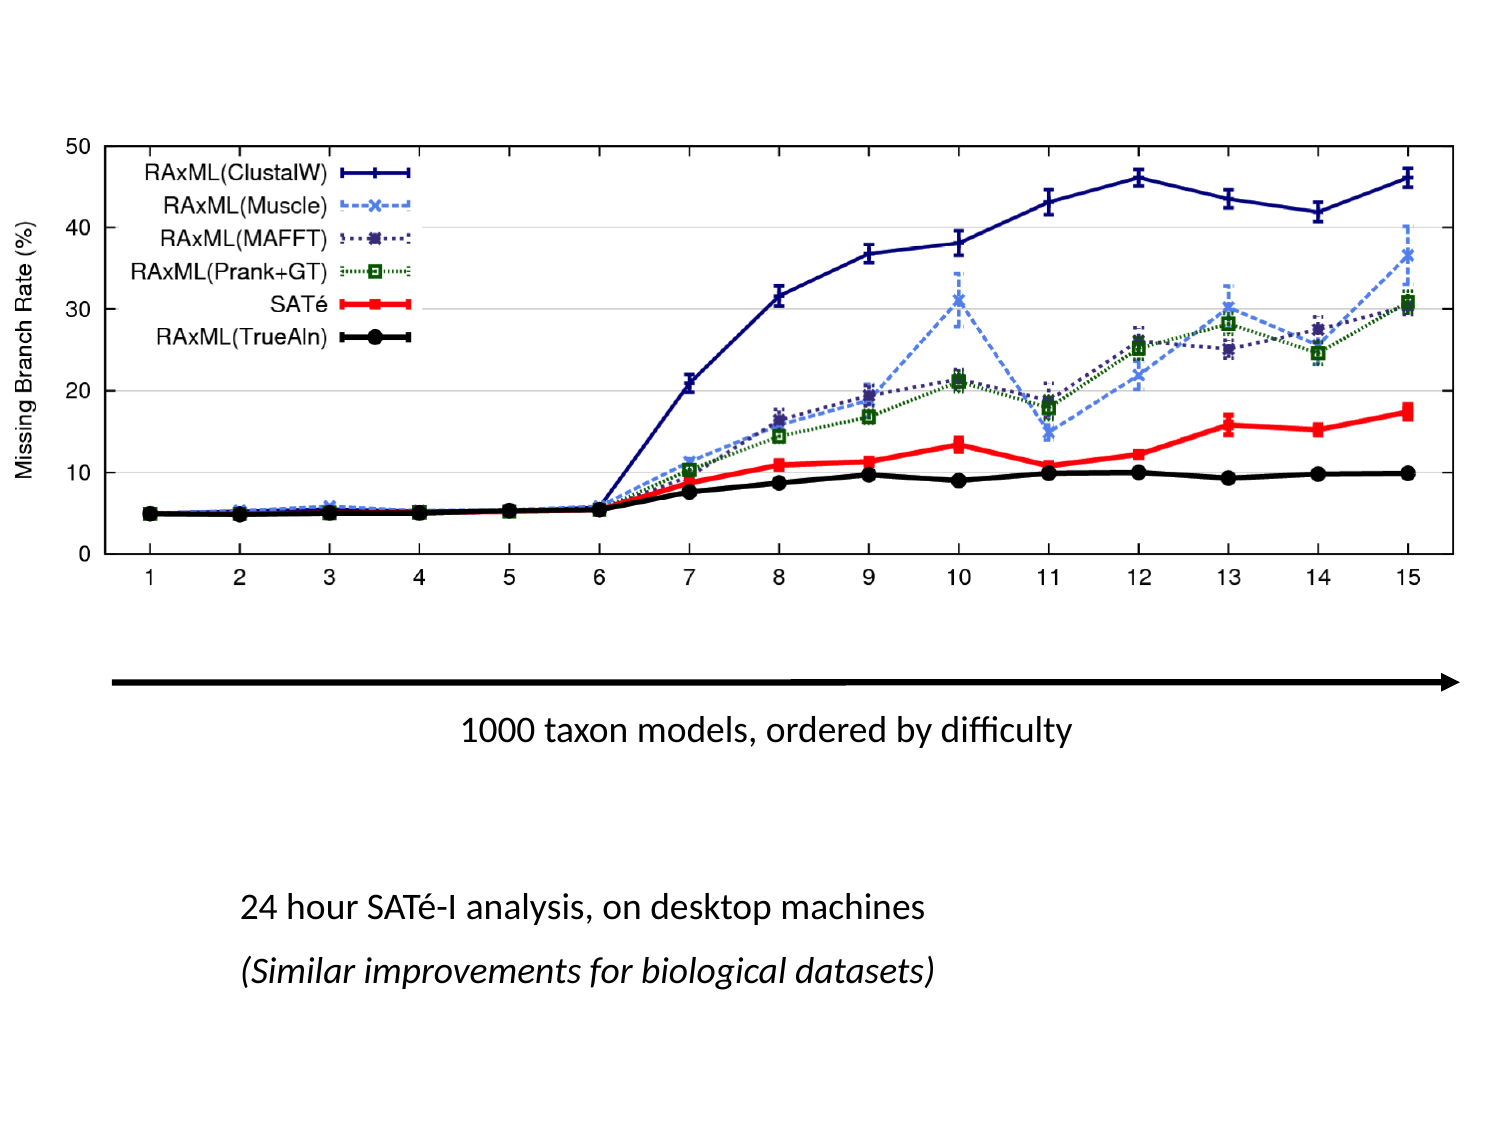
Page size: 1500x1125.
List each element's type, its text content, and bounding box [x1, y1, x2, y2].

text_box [111, 681, 1461, 757]
picture [0, 119, 1497, 620]
text_box 24 hour SATé-I analysis, on desktop machines (Similar improvements for biological datasets) [224, 874, 1288, 999]
